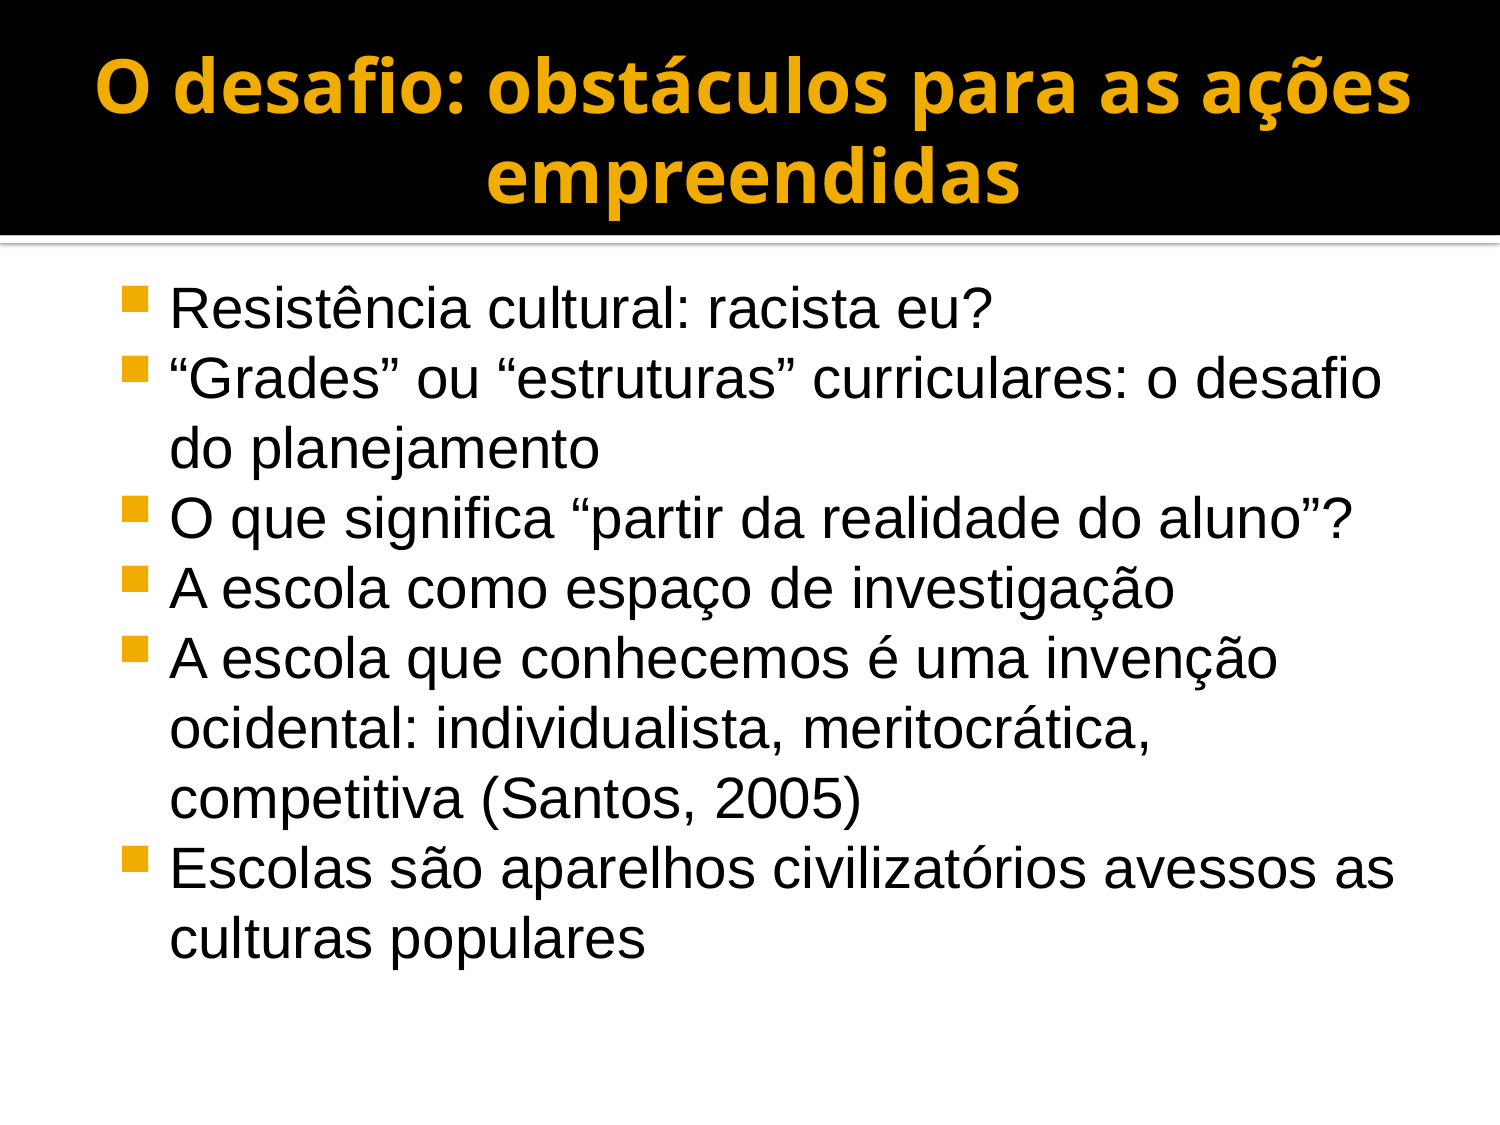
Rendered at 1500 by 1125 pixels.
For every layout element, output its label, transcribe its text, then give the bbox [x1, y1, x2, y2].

list Resistência cultural: racista eu? “Grades” ou “estruturas” curriculares: o desafio do planejamento O que significa “partir da realidade do aluno”? A escola como espaço de investigação A escola que conhecemos é uma invenção ocidental: individualista, meritocrática, competitiva (Santos, 2005) Escolas são aparelhos civilizatórios avessos as culturas populares [88, 255, 1427, 1074]
title O desafio: obstáculos para as ações empreendidas [75, 25, 1425, 231]
